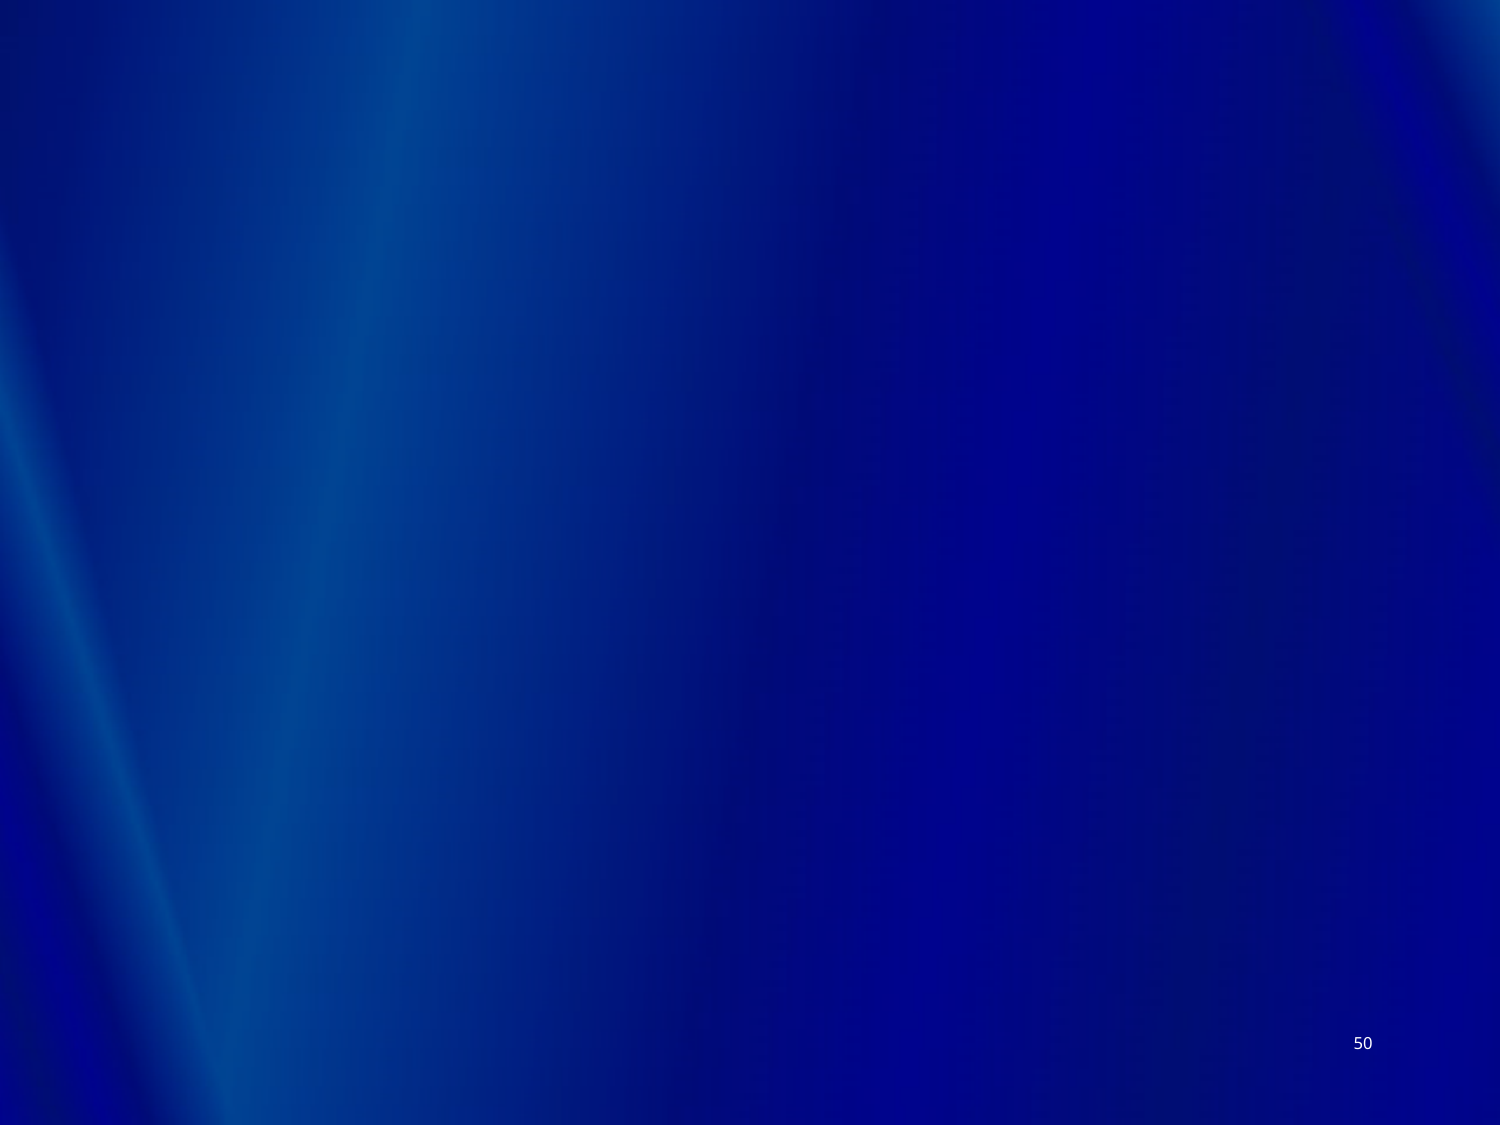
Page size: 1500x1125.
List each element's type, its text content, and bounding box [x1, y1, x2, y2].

picture [0, 0, 1500, 1125]
slide_number 50 [1074, 1025, 1388, 1100]
